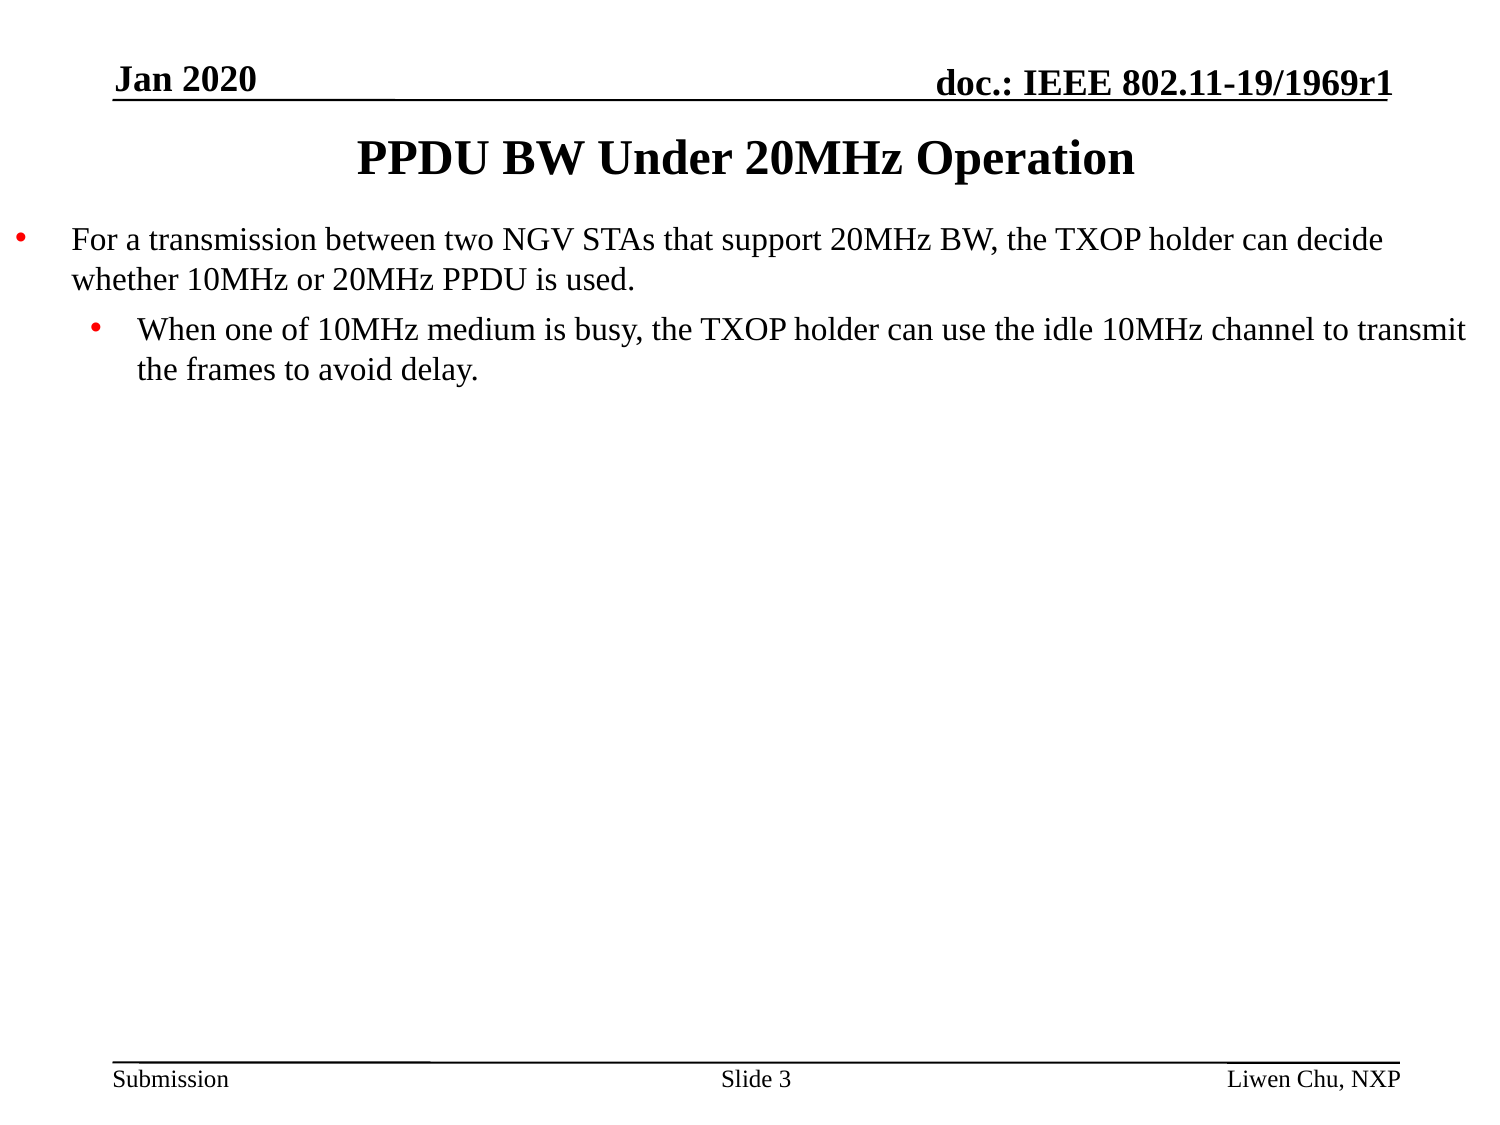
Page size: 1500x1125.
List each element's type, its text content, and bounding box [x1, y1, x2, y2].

title PPDU BW Under 20MHz Operation [0, 84, 1497, 209]
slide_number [114, 54, 423, 100]
footer Liwen Chu, NXP [878, 1061, 1402, 1093]
list For a transmission between two NGV STAs that support 20MHz BW, the TXOP holder can decide whether 10MHz or 20MHz PPDU is used. When one of 10MHz medium is busy, the TXOP holder can use the idle 10MHz channel to transmit the frames to avoid delay. [0, 209, 1500, 475]
slide_number Slide 3 [712, 1061, 800, 1123]
